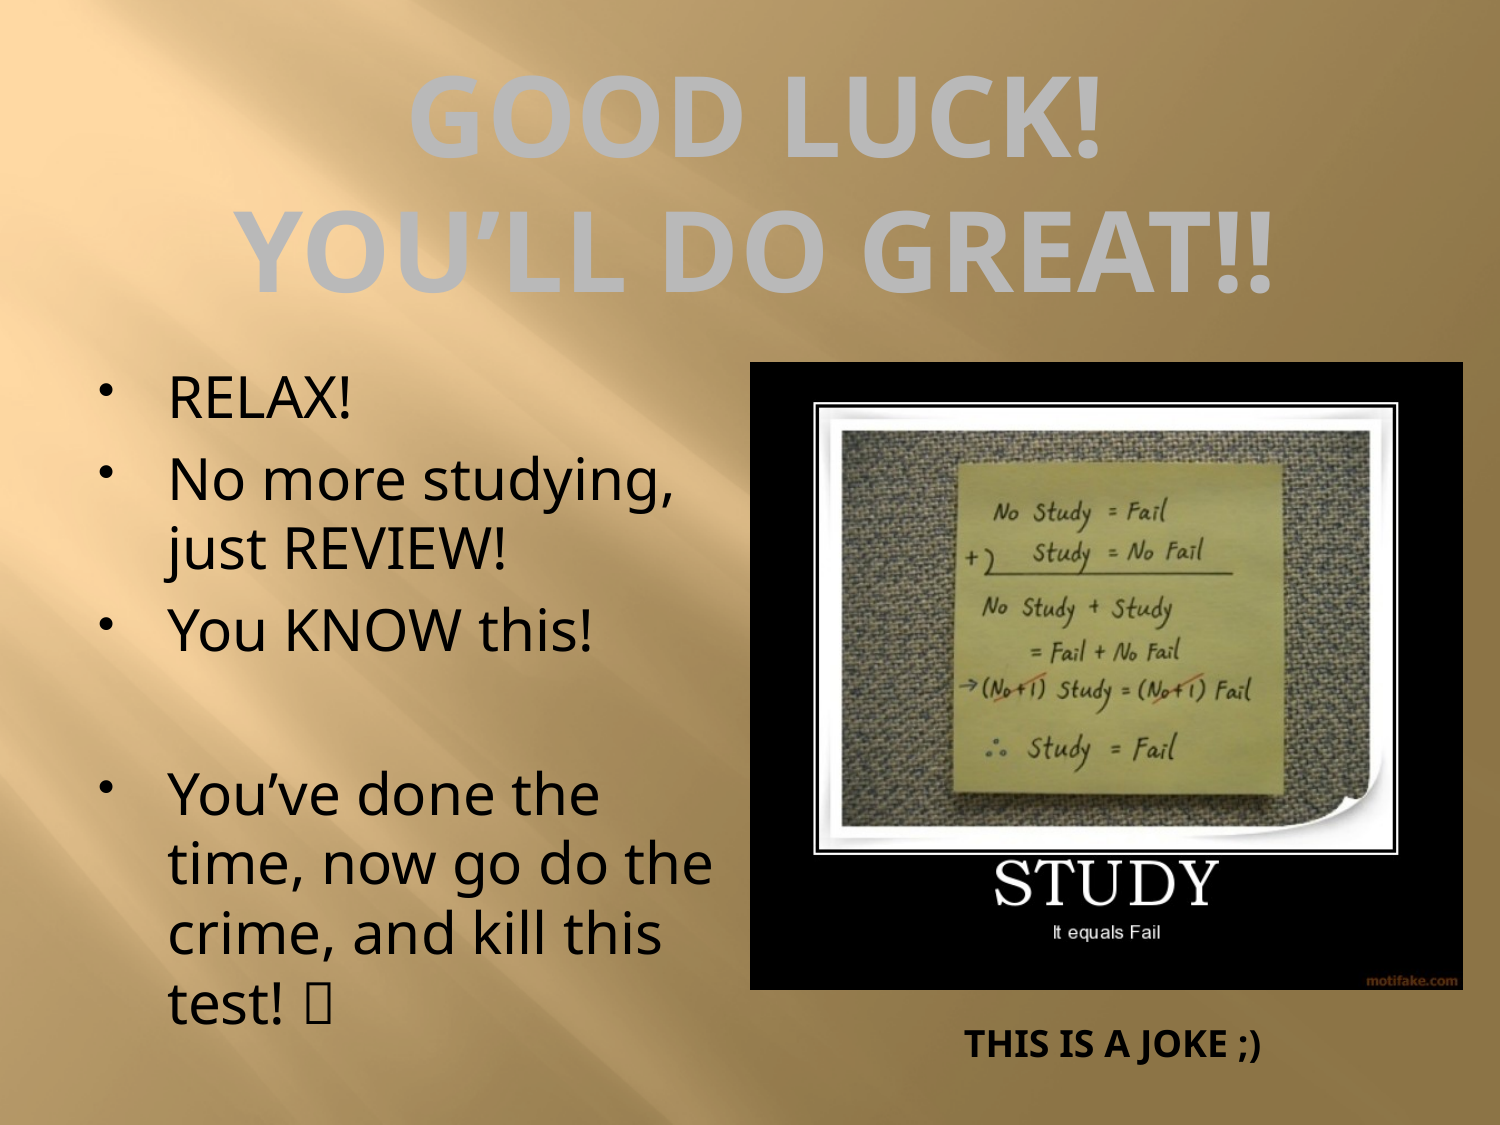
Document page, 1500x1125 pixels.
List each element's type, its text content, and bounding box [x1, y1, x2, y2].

text_box THIS IS A JOKE ;) [949, 1031, 1277, 1073]
picture [749, 362, 1463, 990]
text_box GOOD LUCK! YOU’LL DO GREAT!! [218, 37, 1293, 323]
list RELAX! No more studying, just REVIEW! You KNOW this! You’ve done the time, now go do the crime, and kill this test!  [62, 352, 763, 1125]
